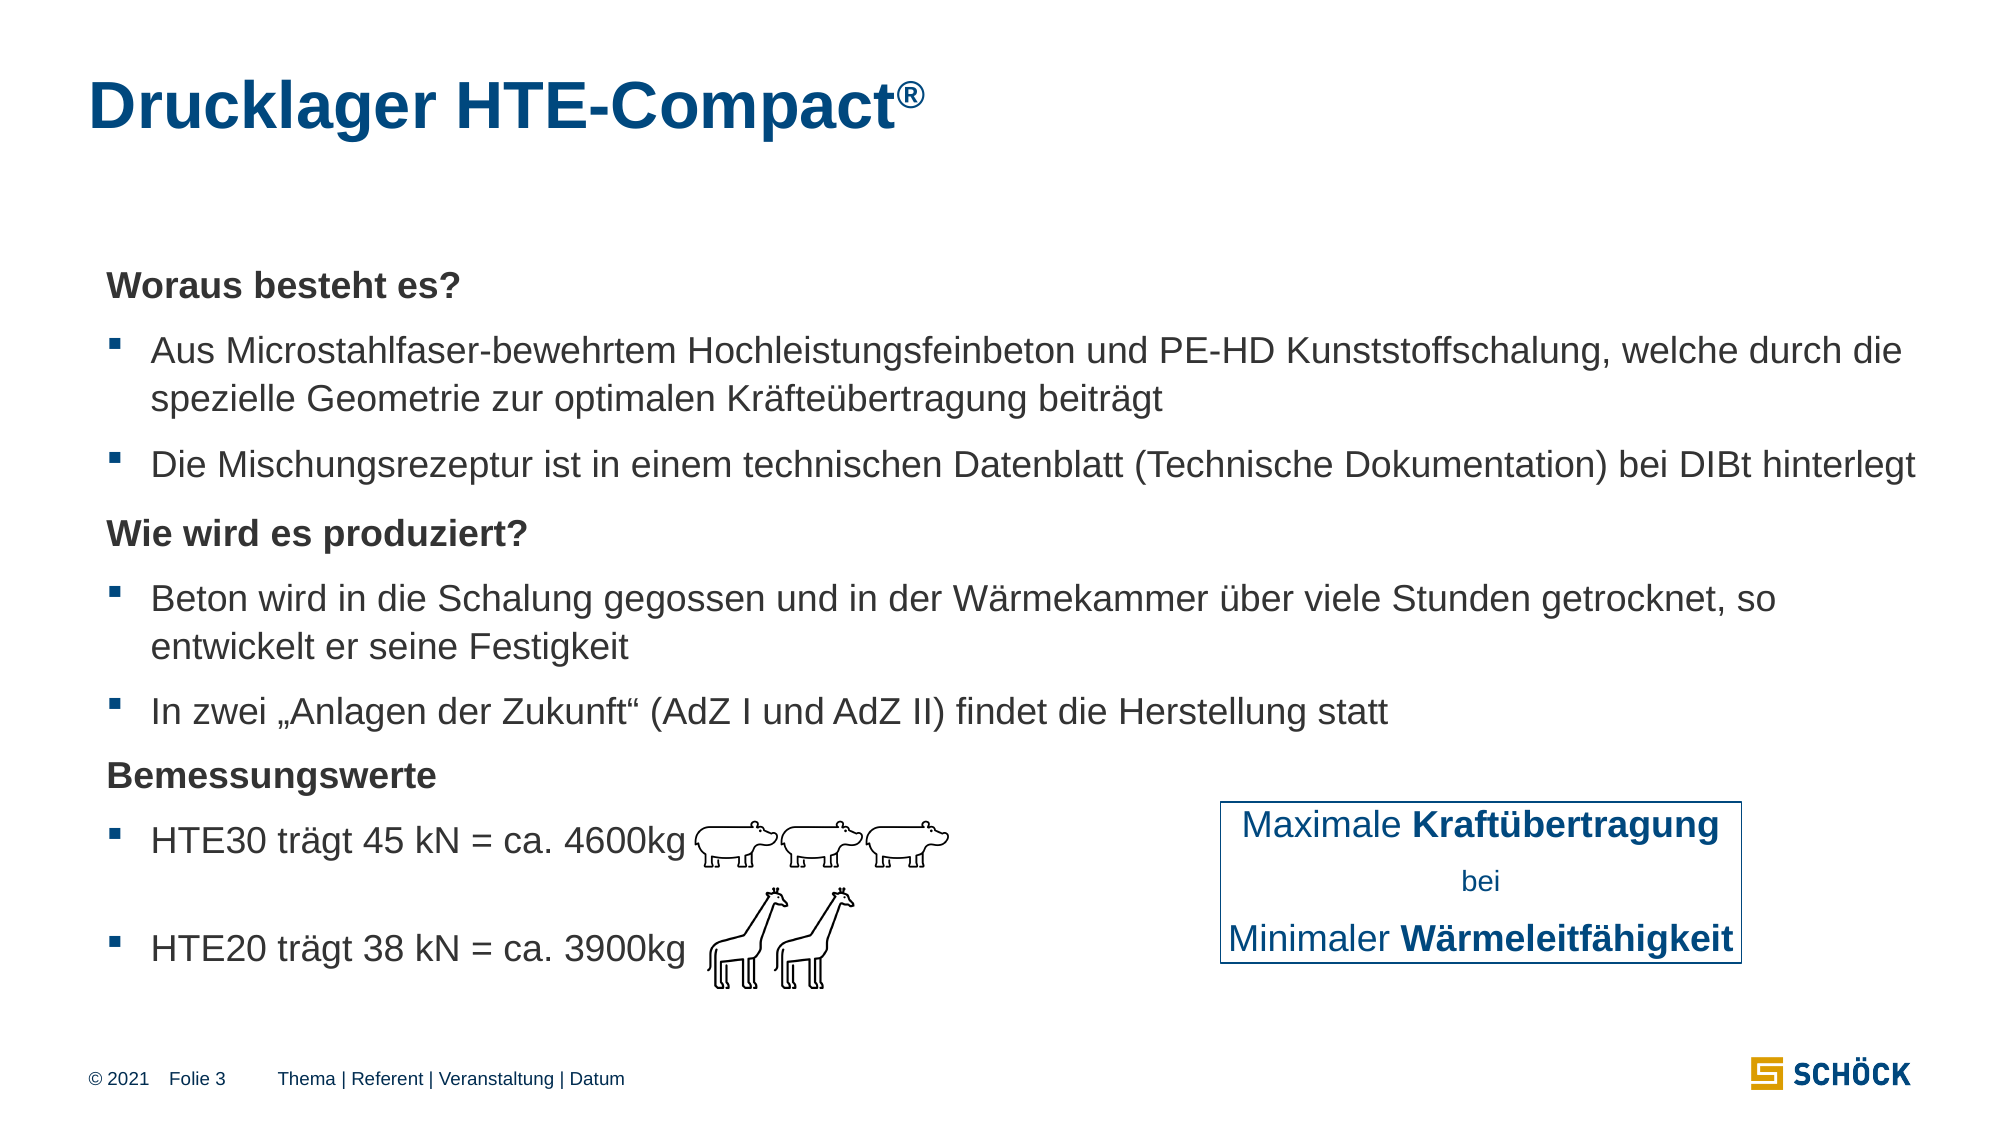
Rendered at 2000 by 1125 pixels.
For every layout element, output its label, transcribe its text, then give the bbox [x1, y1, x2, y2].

picture [1751, 1057, 1911, 1090]
list Woraus besteht es? Aus Microstahlfaser-bewehrtem Hochleistungsfeinbeton und PE-HD Kunststoffschalung, welche durch die spezielle Geometrie zur optimalen Kräfteübertragung beiträgt Die Mischungsrezeptur ist in einem technischen Datenblatt (Technische Dokumentation) bei DIBt hinterlegt Wie wird es produziert? Beton wird in die Schalung gegossen und in der Wärmekammer über viele Stunden getrocknet, so entwickelt er seine Festigkeit In zwei „Anlagen der Zukunft“ (AdZ I und AdZ II) findet die Herstellung statt Bemessungswerte HTE30 trägt 45 kN = ca. 4600kg HTE20 trägt 38 kN = ca. 3900kg [106, 257, 1928, 964]
picture [692, 801, 951, 991]
slide_number Folie 3 [169, 1065, 278, 1089]
text_box Maximale Kraftübertragung bei Minimaler Wärmeleitfähigkeit [1220, 801, 1742, 964]
footer Thema | Referent | Veranstaltung | Datum [278, 1065, 1428, 1089]
title Drucklager HTE-Compact® [88, 70, 1911, 149]
